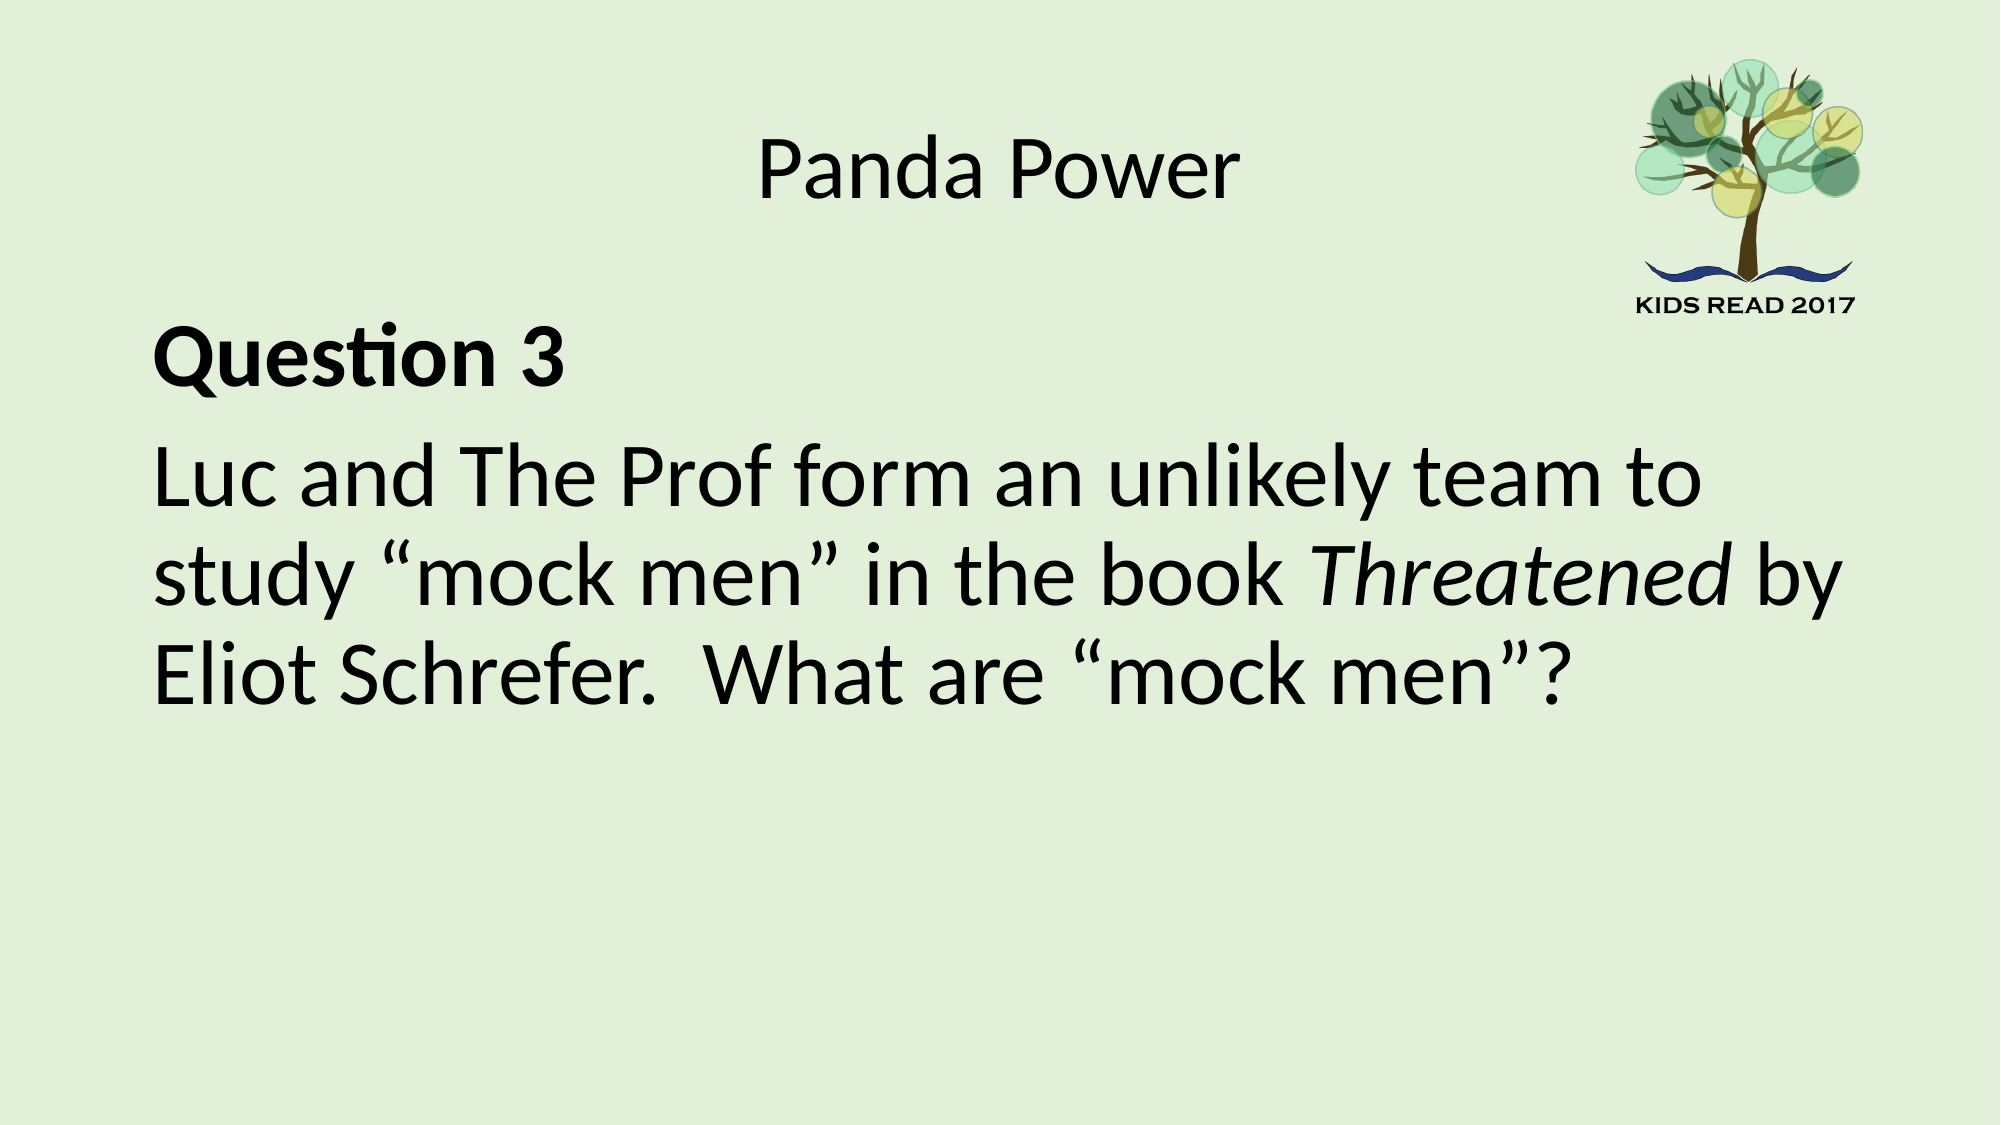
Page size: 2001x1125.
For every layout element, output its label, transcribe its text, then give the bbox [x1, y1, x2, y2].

title Panda Power [137, 59, 1635, 278]
picture [1635, 59, 1863, 314]
list Question 3 Luc and The Prof form an unlikely team to study “mock men” in the book Threatened by Eliot Schrefer. What are “mock men”? [137, 299, 1863, 1014]
